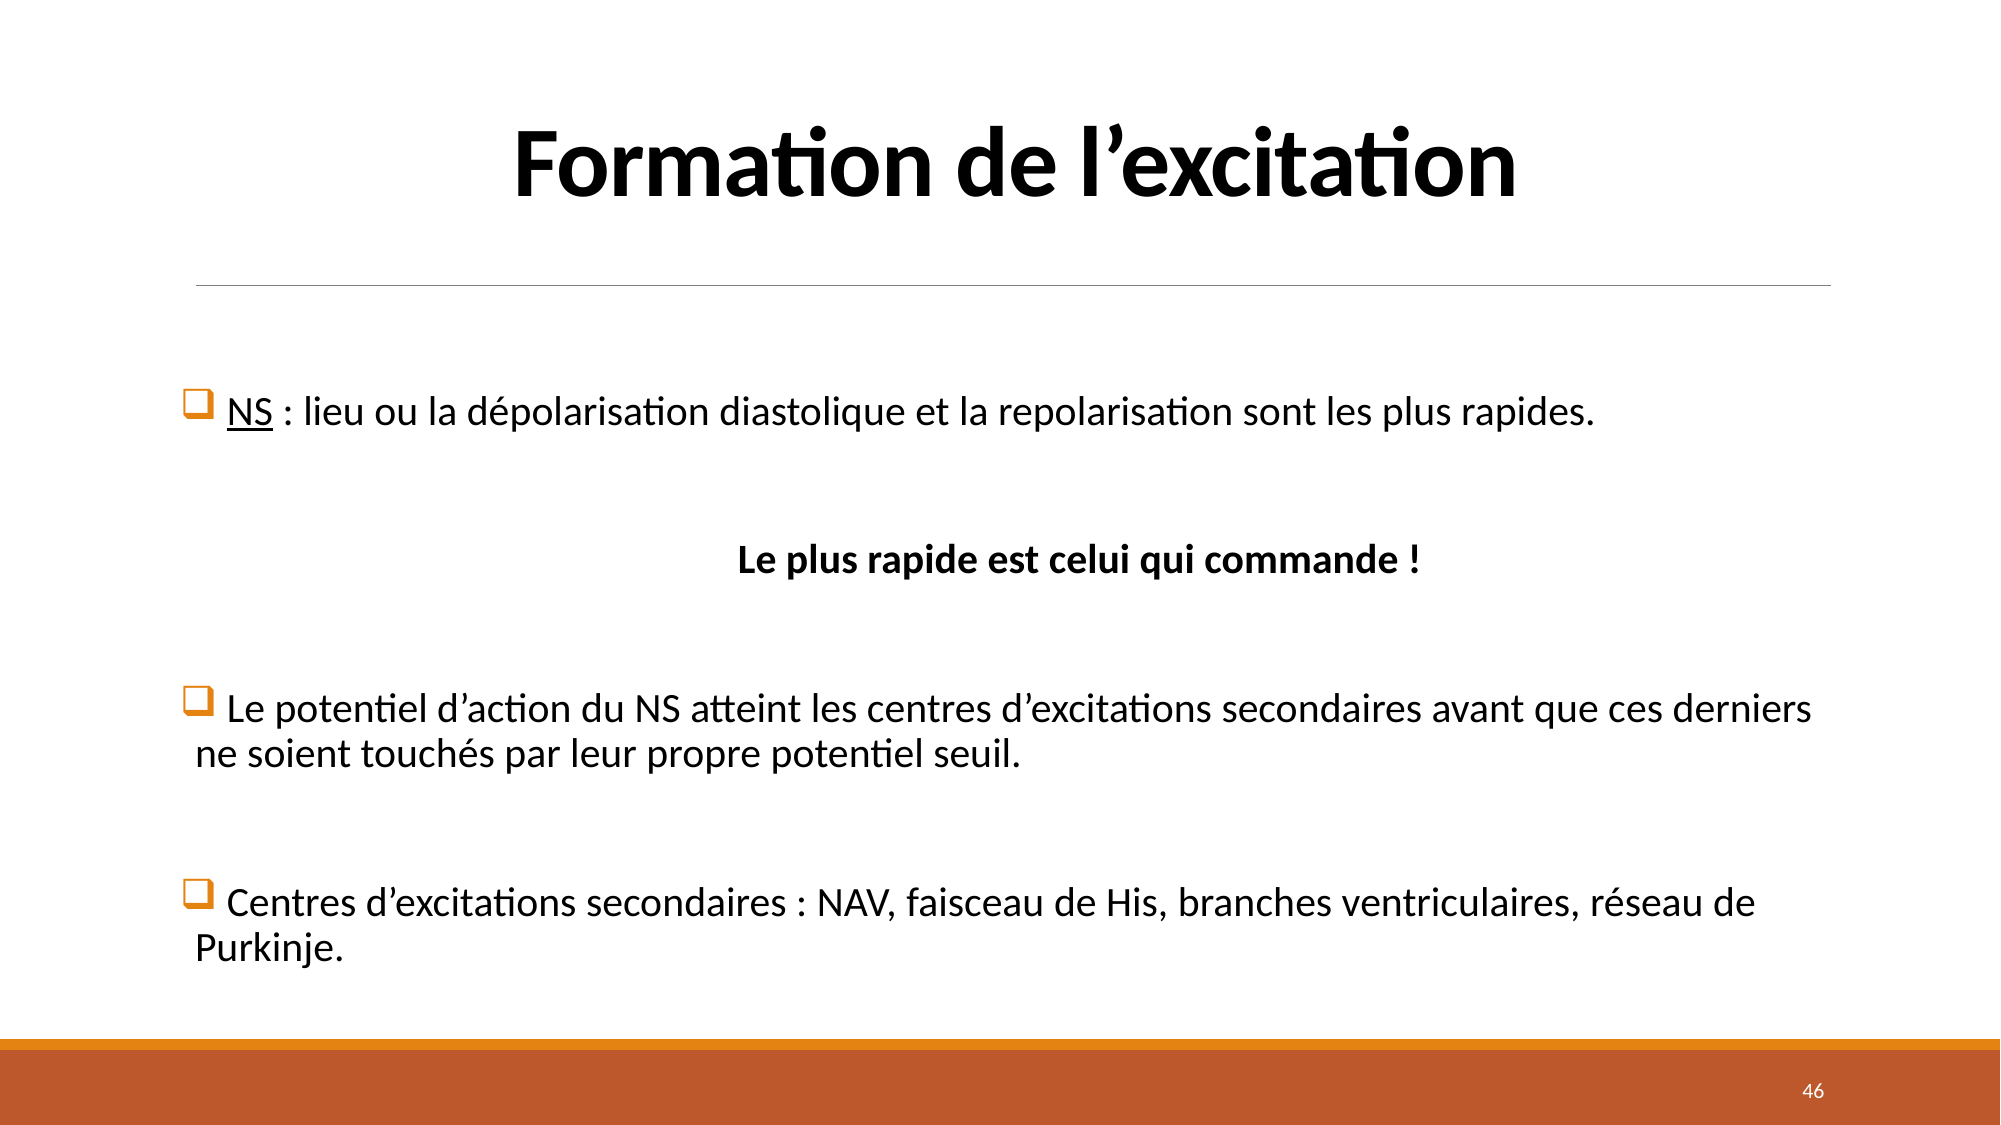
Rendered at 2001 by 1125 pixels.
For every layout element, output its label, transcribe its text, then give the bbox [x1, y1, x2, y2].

list NS : lieu ou la dépolarisation diastolique et la repolarisation sont les plus rapides. Le plus rapide est celui qui commande ! Le potentiel d’action du NS atteint les centres d’excitations secondaires avant que ces derniers ne soient touchés par leur propre potentiel seuil. Centres d’excitations secondaires : NAV, faisceau de His, branches ventriculaires, réseau de Purkinje. [180, 302, 1830, 1032]
title Formation de l’excitation [180, 47, 1830, 285]
slide_number 45 [1624, 1059, 1840, 1120]
